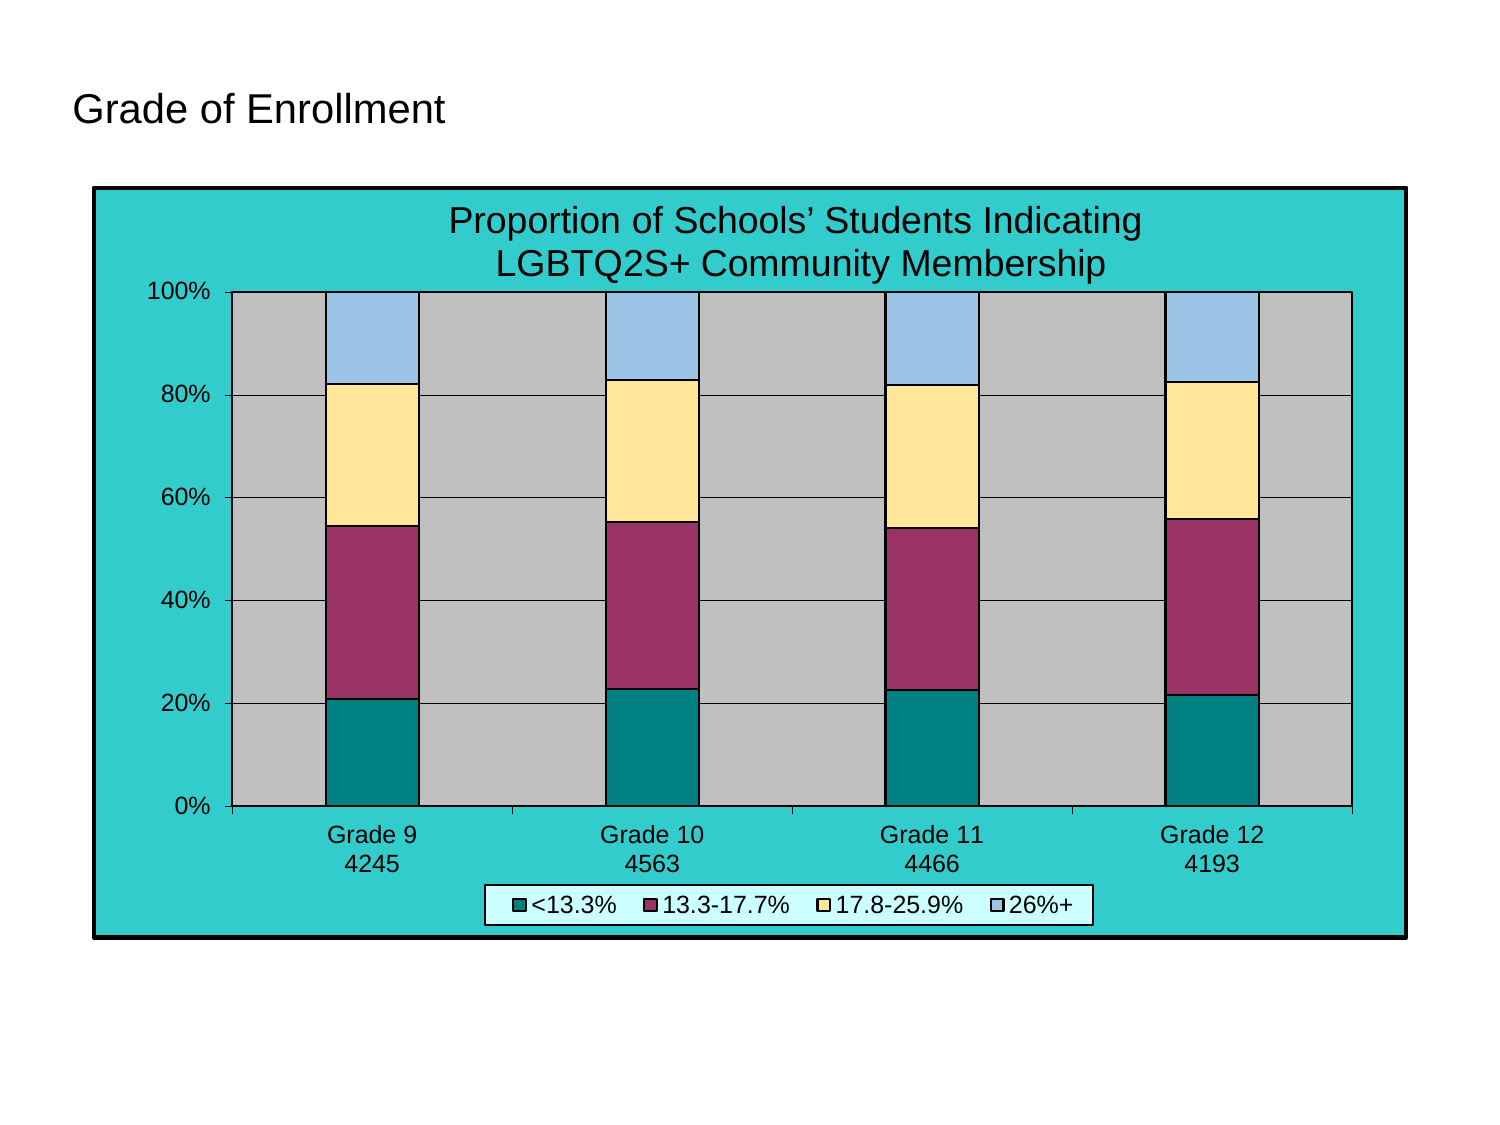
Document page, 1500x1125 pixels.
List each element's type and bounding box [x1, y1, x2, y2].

picture [91, 185, 1409, 940]
